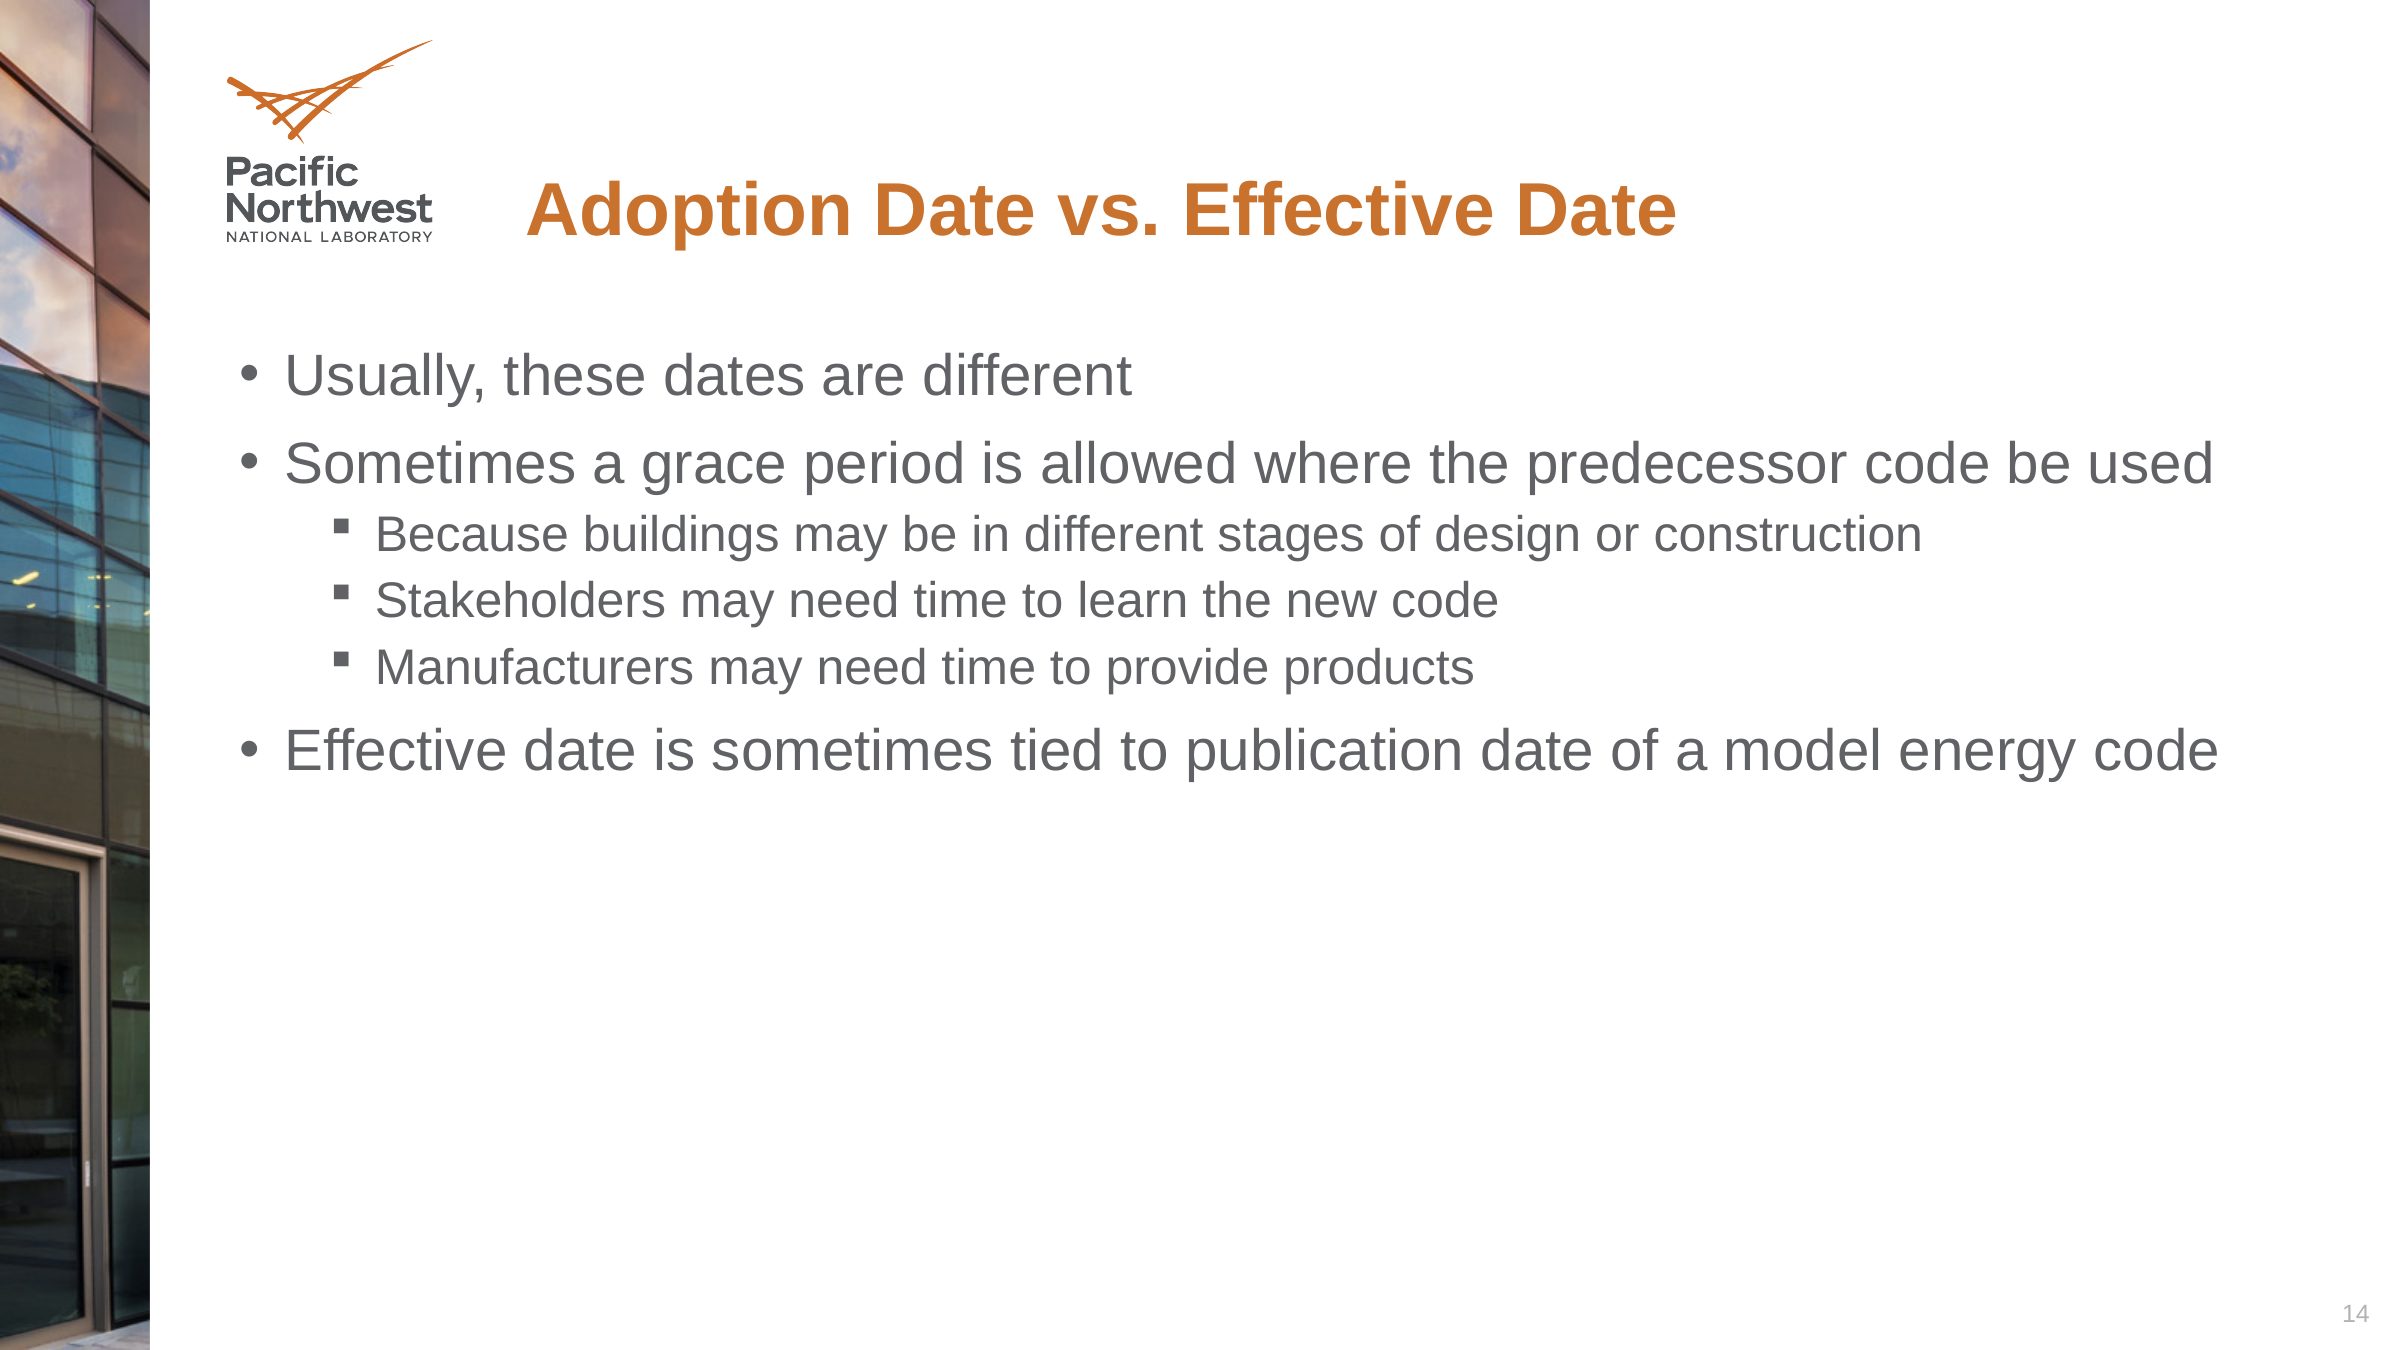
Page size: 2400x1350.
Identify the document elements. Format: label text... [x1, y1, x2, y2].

picture [225, 38, 435, 244]
picture [0, 0, 149, 1350]
list Usually, these dates are different Sometimes a grace period is allowed where the predecessor code be used Because buildings may be in different stages of design or construction Stakeholders may need time to learn the new code Manufacturers may need time to provide products Effective date is sometimes tied to publication date of a model energy code [225, 337, 2325, 1238]
slide_number 14 [2295, 1275, 2370, 1350]
title Adoption Date vs. Effective Date [525, 44, 2325, 260]
